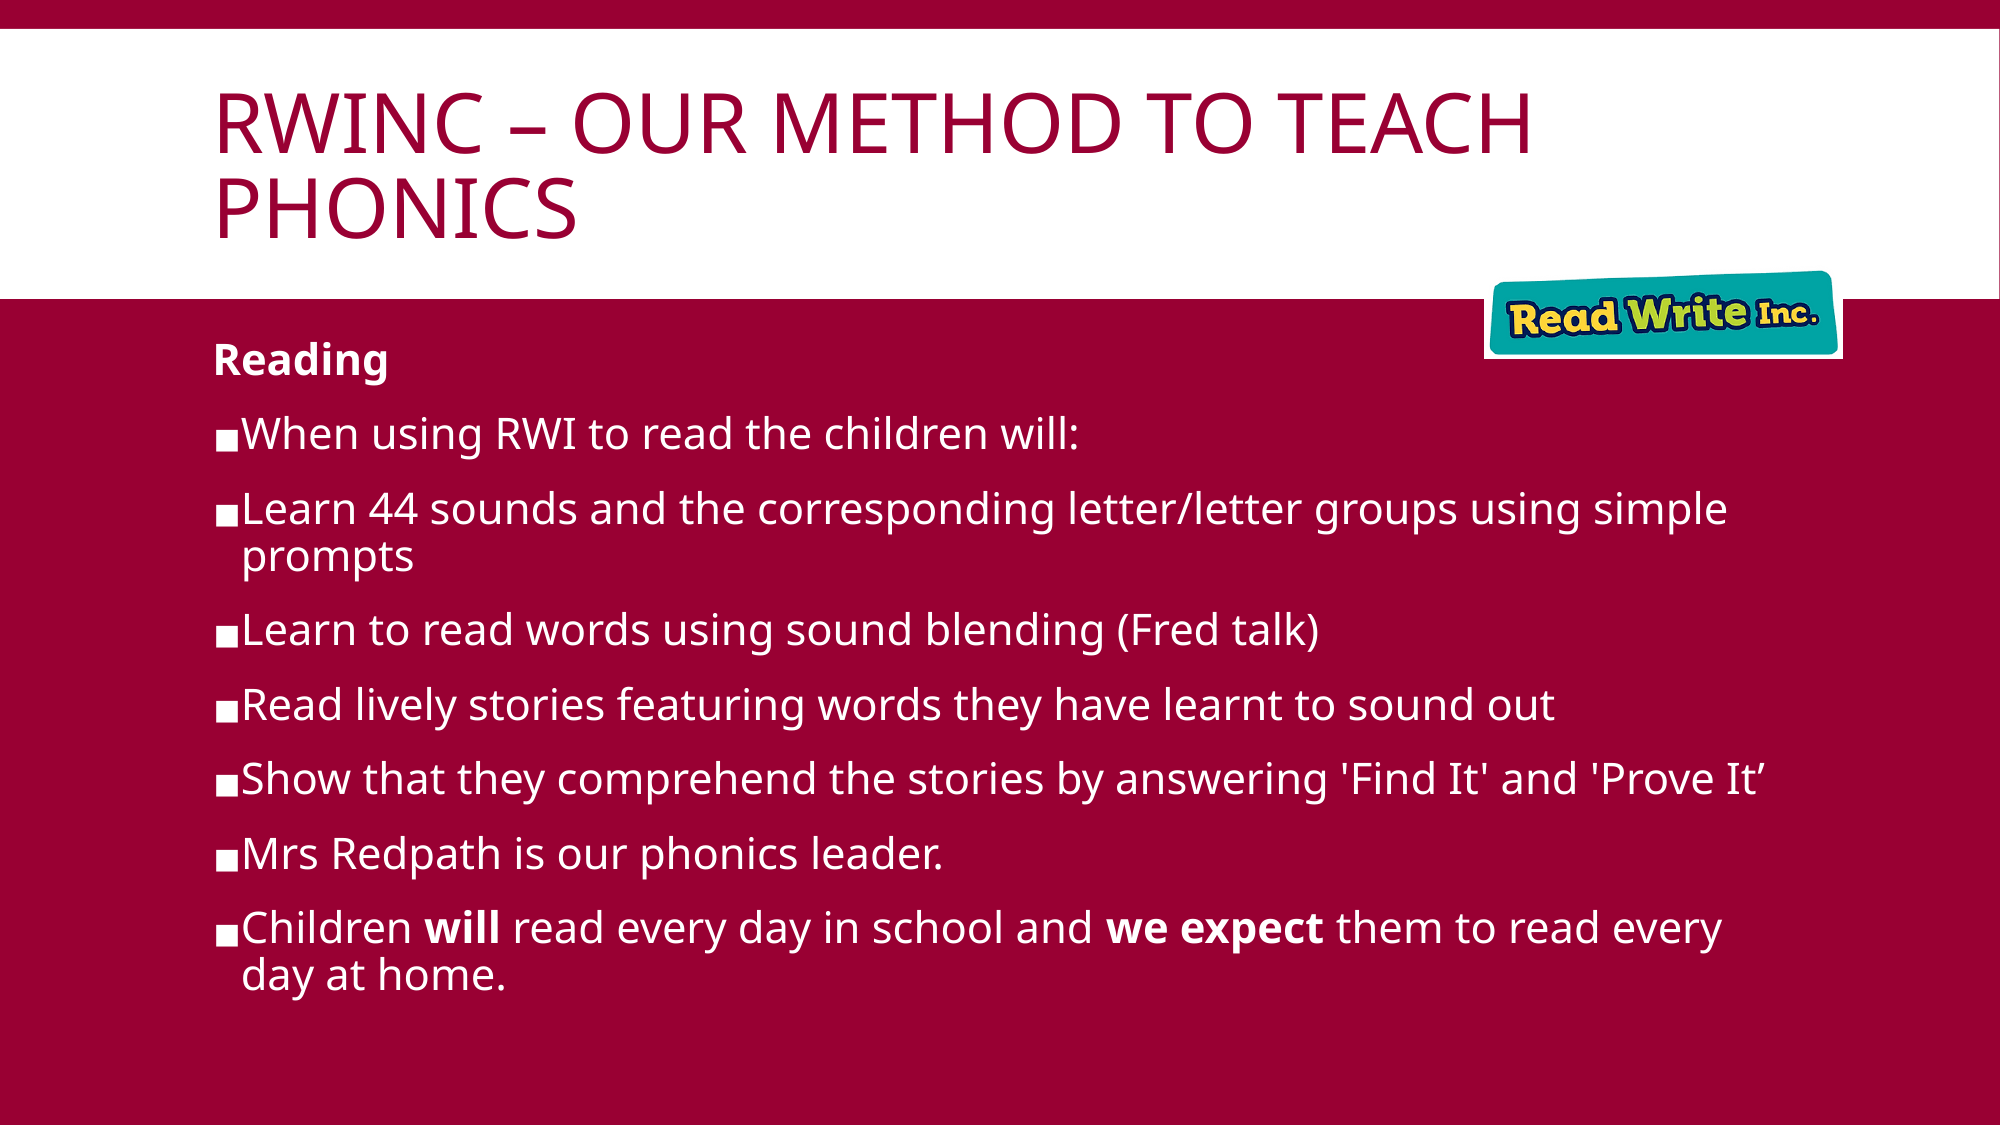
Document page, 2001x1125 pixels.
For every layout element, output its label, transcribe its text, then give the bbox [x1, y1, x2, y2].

title RWINC – OUR METHOD TO TEACH PHONICS [197, 46, 1803, 295]
picture [1483, 264, 1844, 360]
list Reading When using RWI to read the children will: Learn 44 sounds and the corresponding letter/letter groups using simple prompts Learn to read words using sound blending (Fred talk) Read lively stories featuring words they have learnt to sound out Show that they comprehend the stories by answering 'Find It' and 'Prove It’ Mrs Redpath is our phonics leader. Children will read every day in school and we expect them to read every day at home. [197, 329, 1803, 1020]
